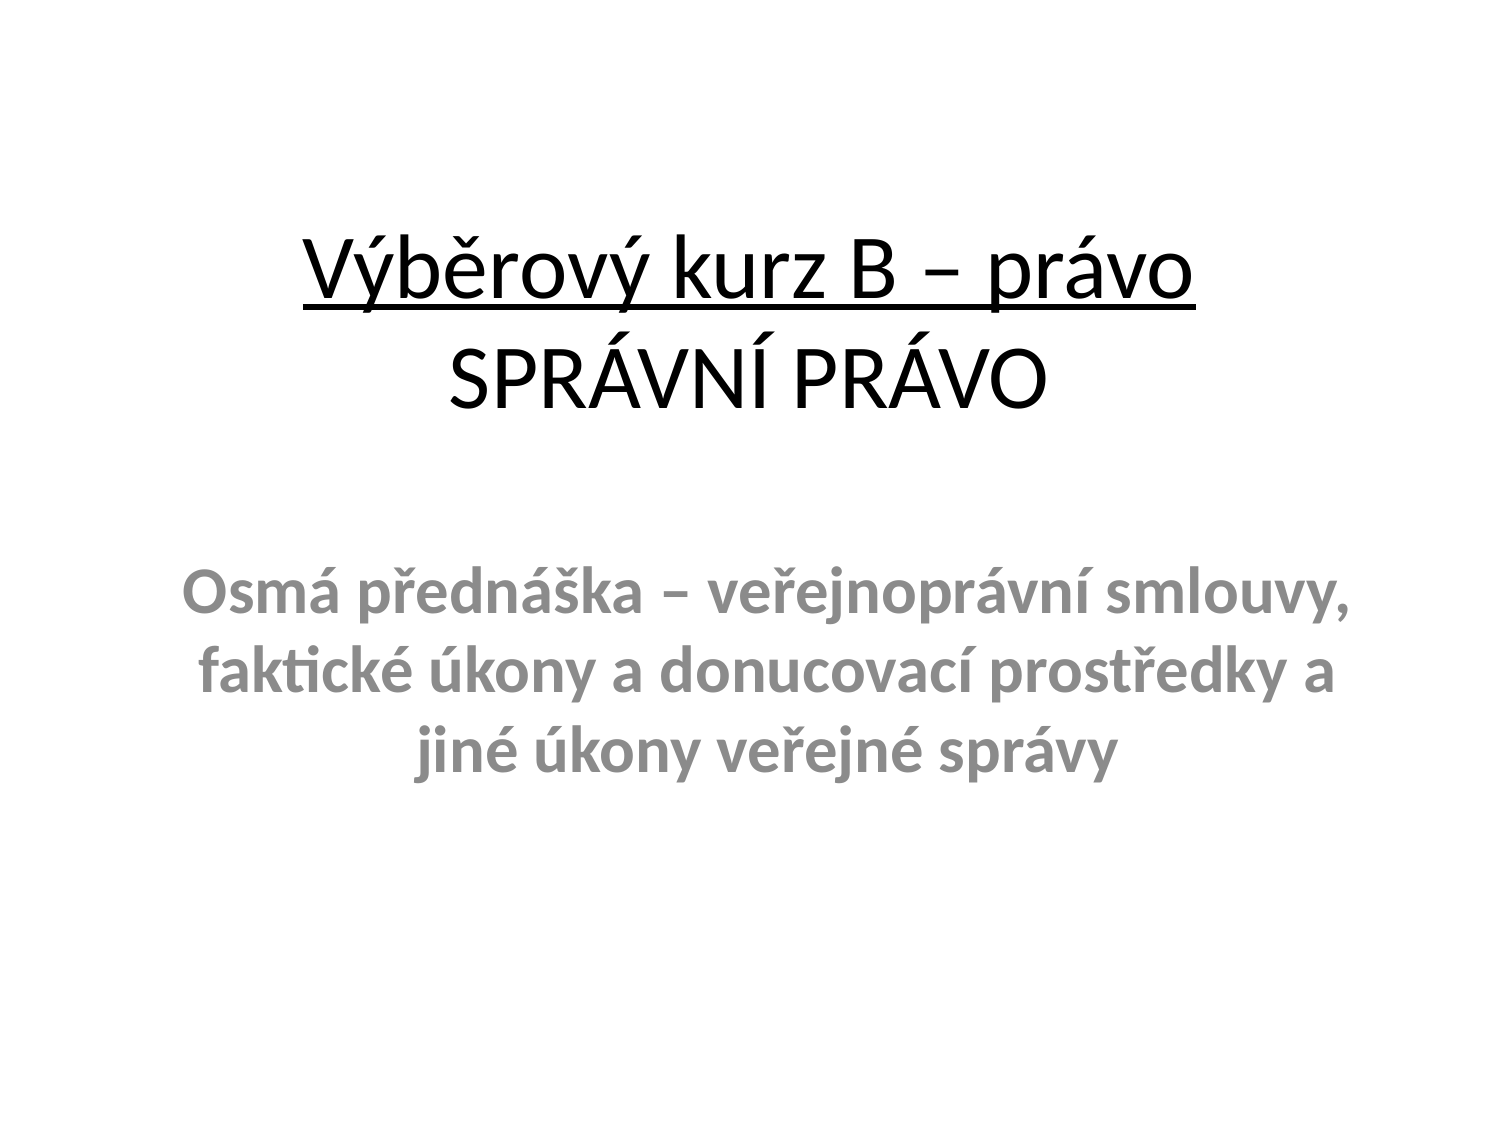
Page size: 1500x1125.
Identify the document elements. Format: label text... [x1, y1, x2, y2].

subtitle Osmá přednáška – veřejnoprávní smlouvy, faktické úkony a donucovací prostředky a jiné úkony veřejné správy [159, 538, 1376, 846]
title Výběrový kurz B – právo SPRÁVNÍ PRÁVO [112, 196, 1388, 438]
